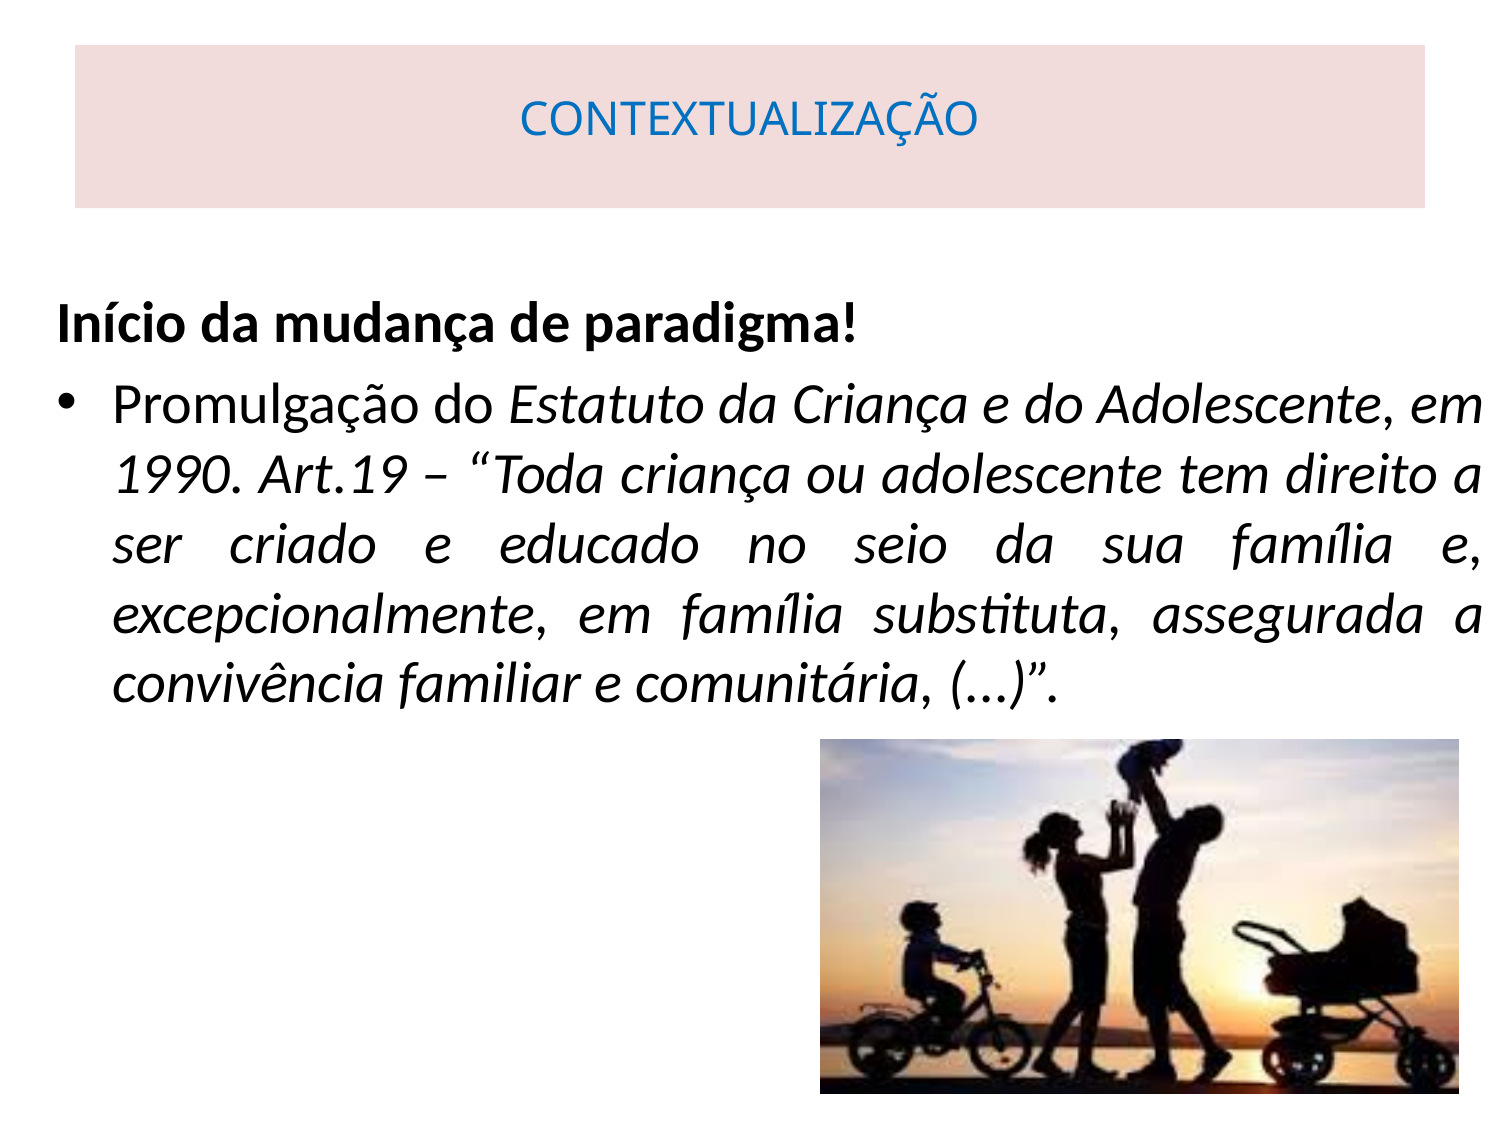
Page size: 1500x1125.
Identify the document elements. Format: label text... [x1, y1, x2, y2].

picture [820, 739, 1459, 1095]
title CONTEXTUALIZAÇÃO [75, 45, 1425, 184]
list Início da mudança de paradigma! Promulgação do Estatuto da Criança e do Adolescente, em 1990. Art.19 – “Toda criança ou adolescente tem direito a ser criado e educado no seio da sua família e, excepcionalmente, em família substituta, assegurada a convivência familiar e comunitária, (...)”. [41, 184, 1500, 1094]
